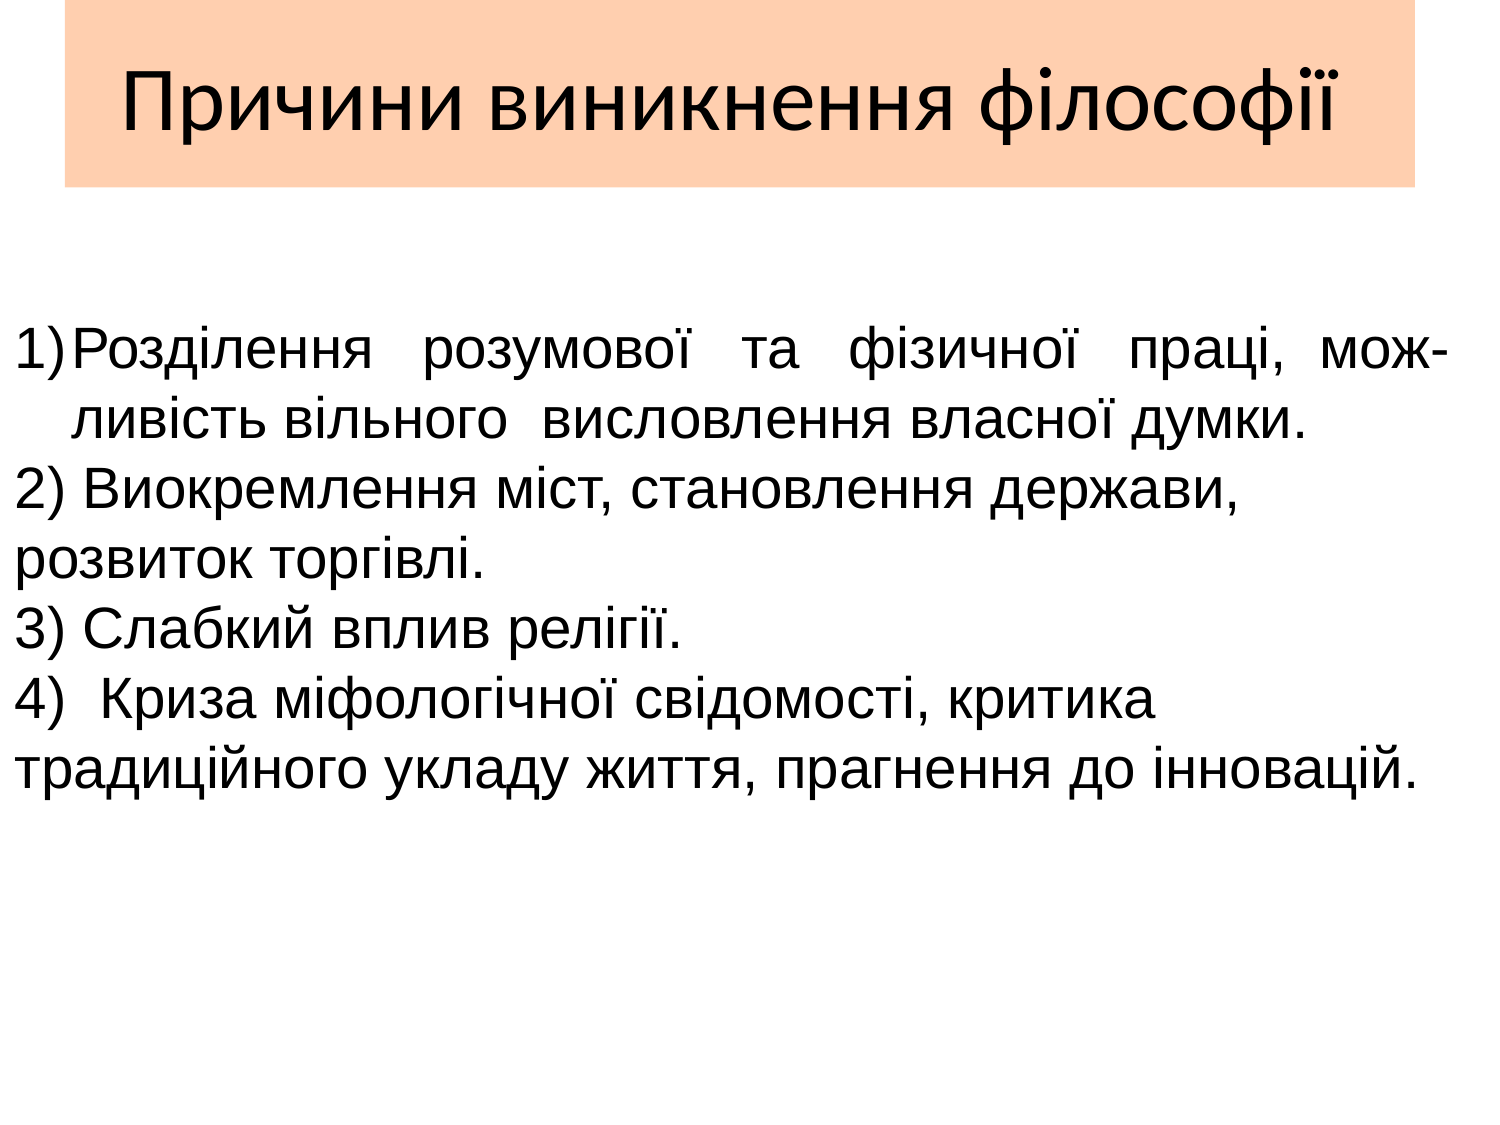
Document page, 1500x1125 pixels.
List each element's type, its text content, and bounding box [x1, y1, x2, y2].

title Причини виникнення філософії [64, 0, 1416, 188]
text_box Розділення розумової та фізичної праці, мож-ливість вільного висловлення власної думки. 2) Виокремлення міст, становлення держави, розвиток торгівлі. 3) Слабкий вплив релігії. 4) Криза міфологічної свідомості, критика традиційного укладу життя, прагнення до інновацій. [0, 302, 1500, 898]
